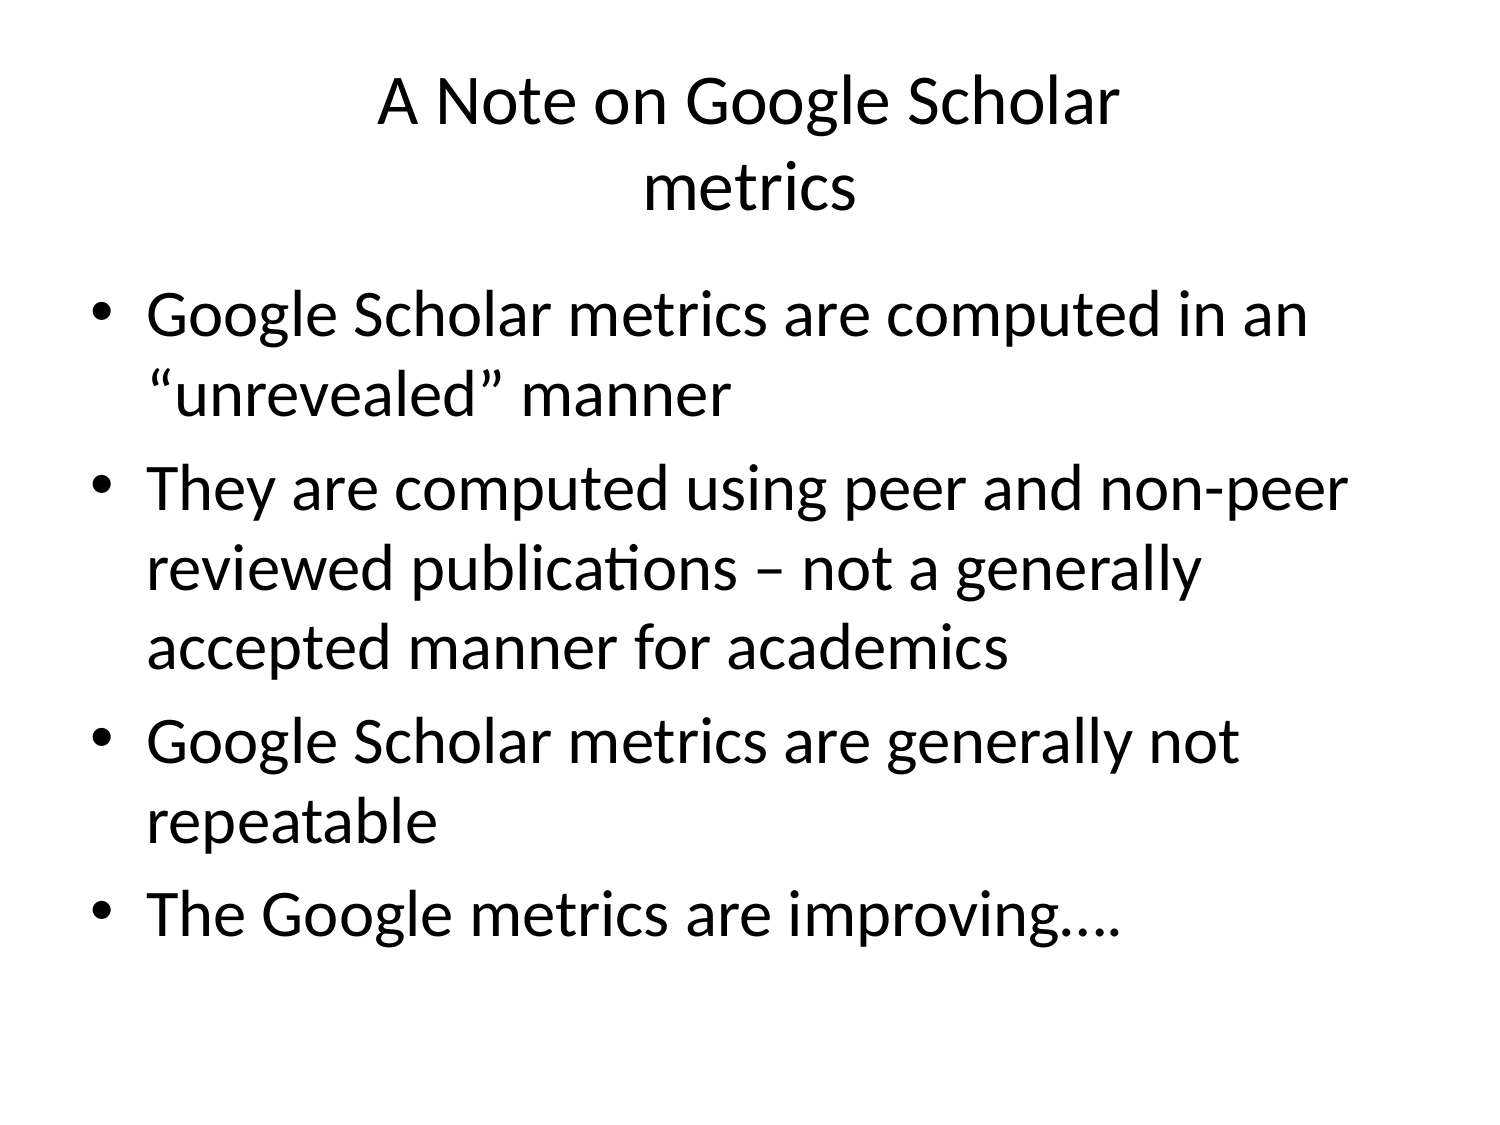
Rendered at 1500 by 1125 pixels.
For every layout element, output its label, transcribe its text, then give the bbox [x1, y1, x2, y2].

title A Note on Google Scholar metrics [75, 45, 1425, 233]
list Google Scholar metrics are computed in an “unrevealed” manner They are computed using peer and non-peer reviewed publications – not a generally accepted manner for academics Google Scholar metrics are generally not repeatable The Google metrics are improving…. [75, 262, 1425, 1005]
